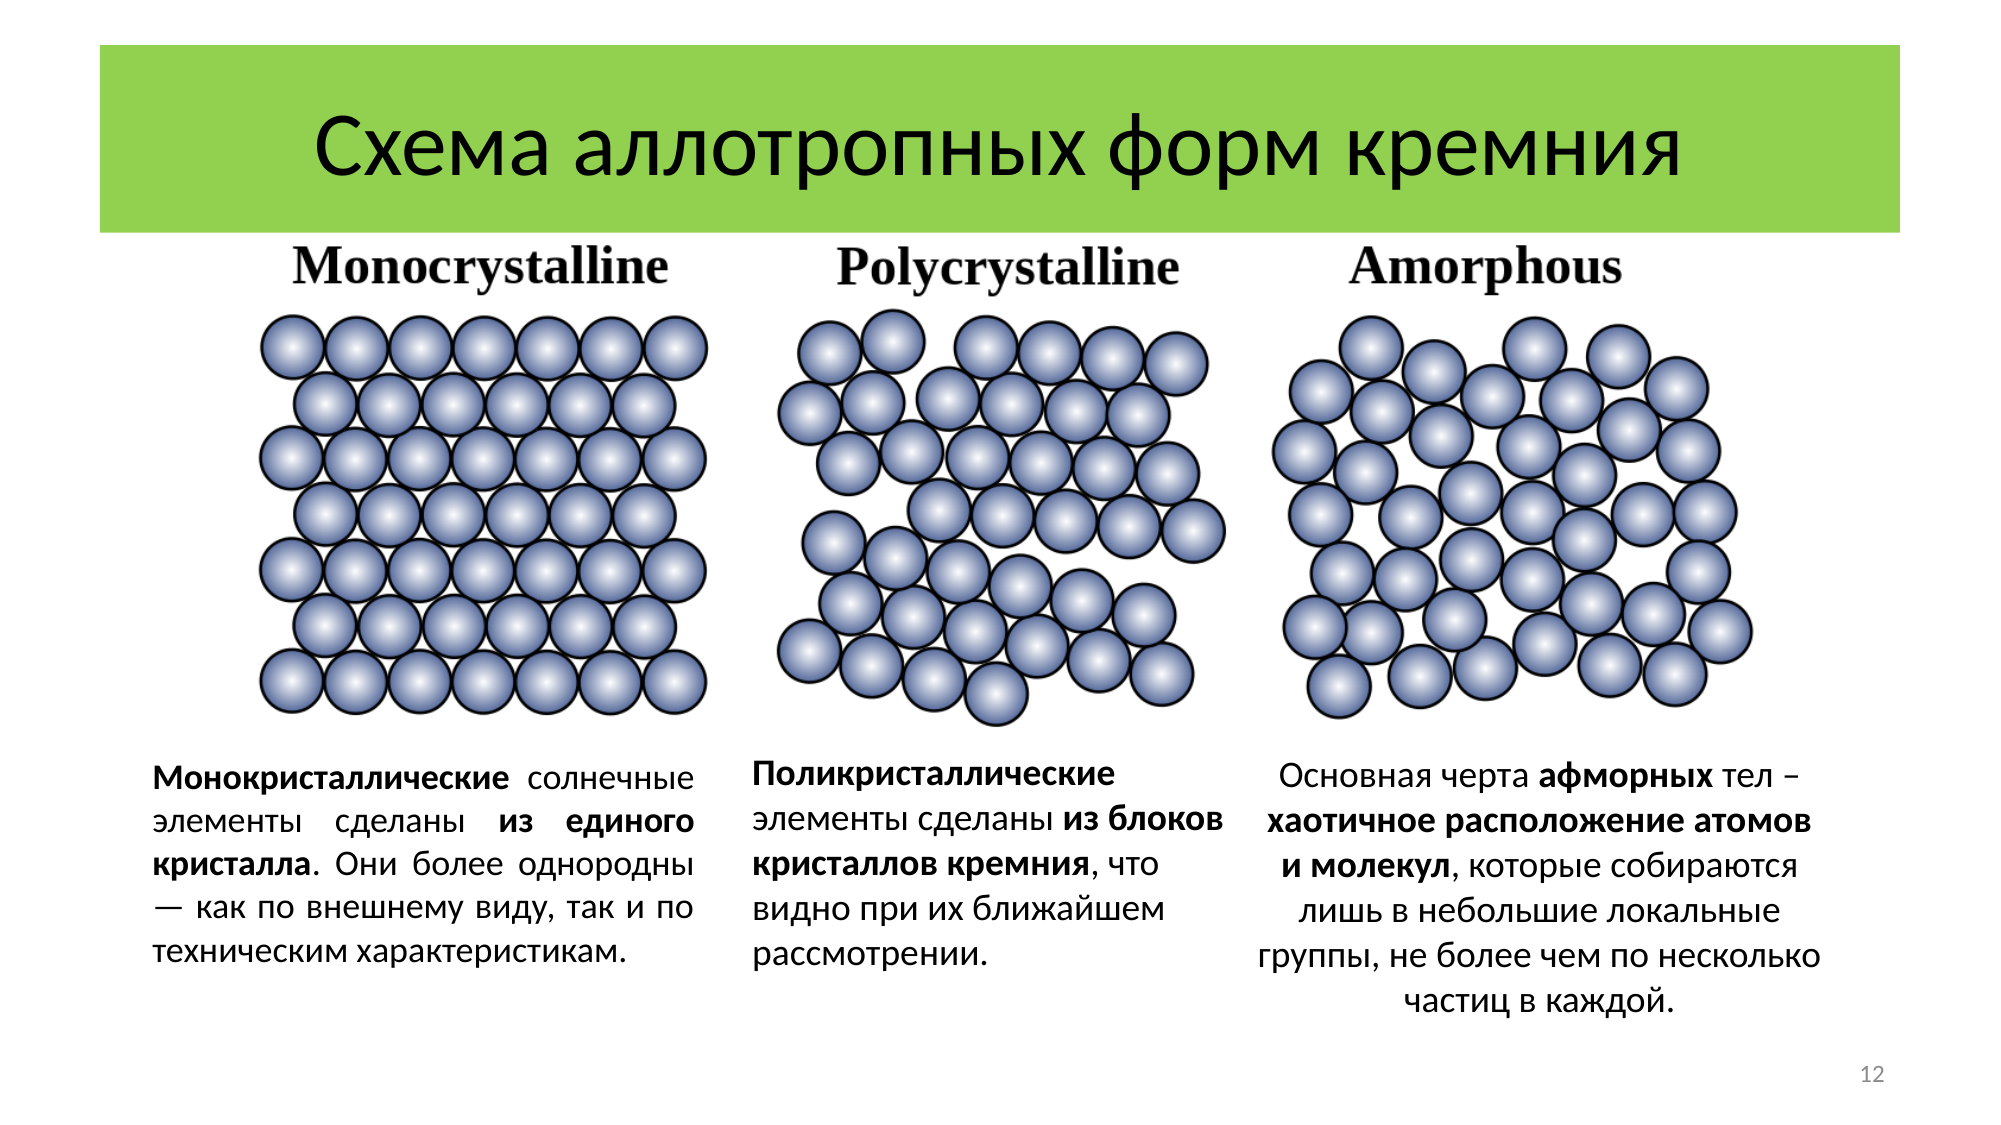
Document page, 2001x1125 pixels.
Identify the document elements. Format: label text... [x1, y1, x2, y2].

picture [241, 237, 1763, 734]
slide_number 12 [1433, 1042, 1900, 1103]
title Схема аллотропных форм кремния [99, 45, 1900, 233]
text_box Основная черта афморных тел – хаотичное расположение атомов и молекул, которые собираются лишь в небольшие локальные группы, не более чем по несколько частиц в каждой. [1241, 743, 1838, 1028]
text_box Поликристаллические элементы сделаны из блоков кристаллов кремния, что видно при их ближайшем рассмотрении. [737, 743, 1241, 981]
list Монокристаллические солнечные элементы сделаны из единого кристалла. Они более однородны — как по внешнему виду, так и по техническим характеристикам. [137, 745, 710, 1018]
